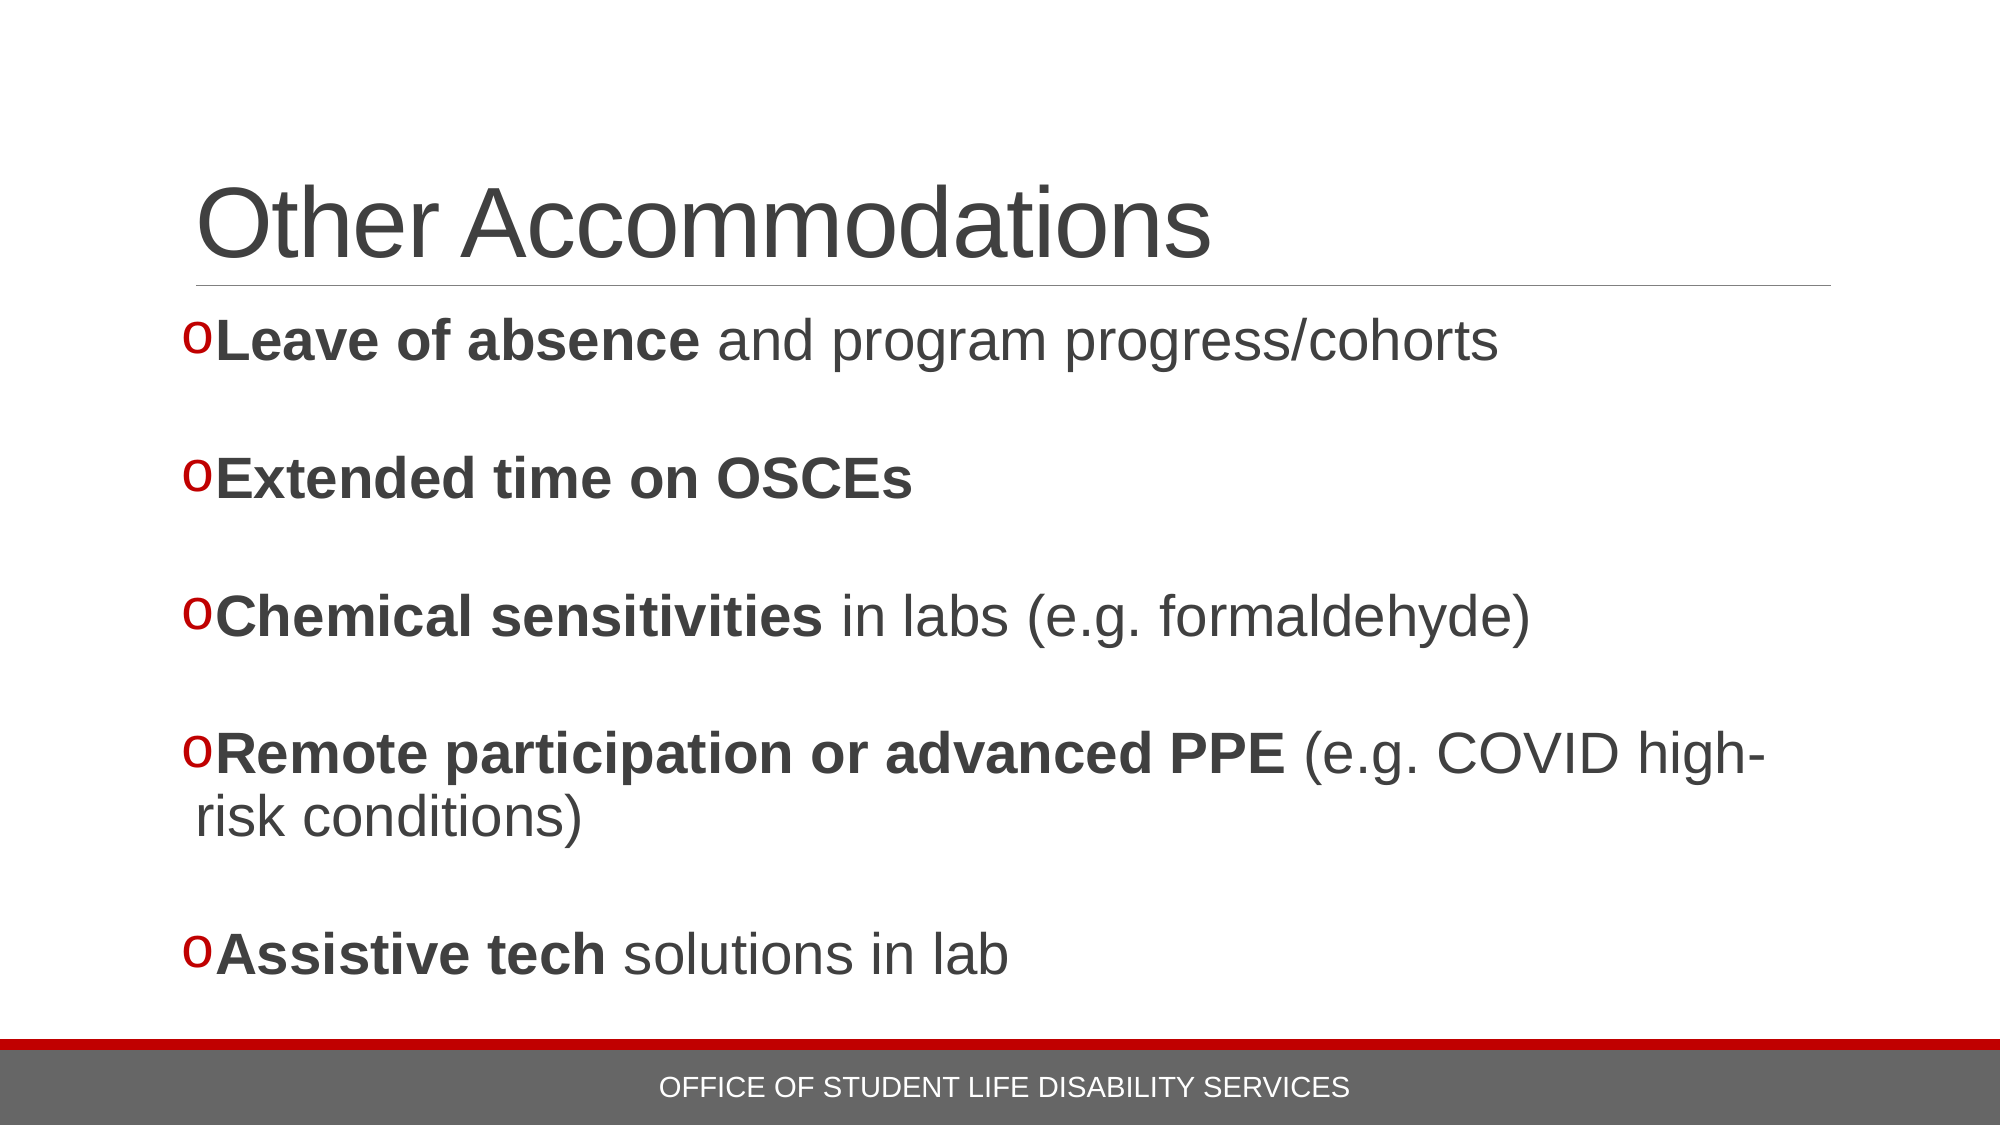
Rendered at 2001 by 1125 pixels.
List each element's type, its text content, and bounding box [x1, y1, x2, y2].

footer OFFICE OF STUDENT LIFE DISABILITY SERVICES [609, 1056, 1401, 1117]
list Leave of absence and program progress/cohorts Extended time on OSCEs Chemical sensitivities in labs (e.g. formaldehyde) Remote participation or advanced PPE (e.g. COVID high-risk conditions) Assistive tech solutions in lab [180, 302, 1830, 1035]
title Other Accommodations [180, 47, 1830, 285]
